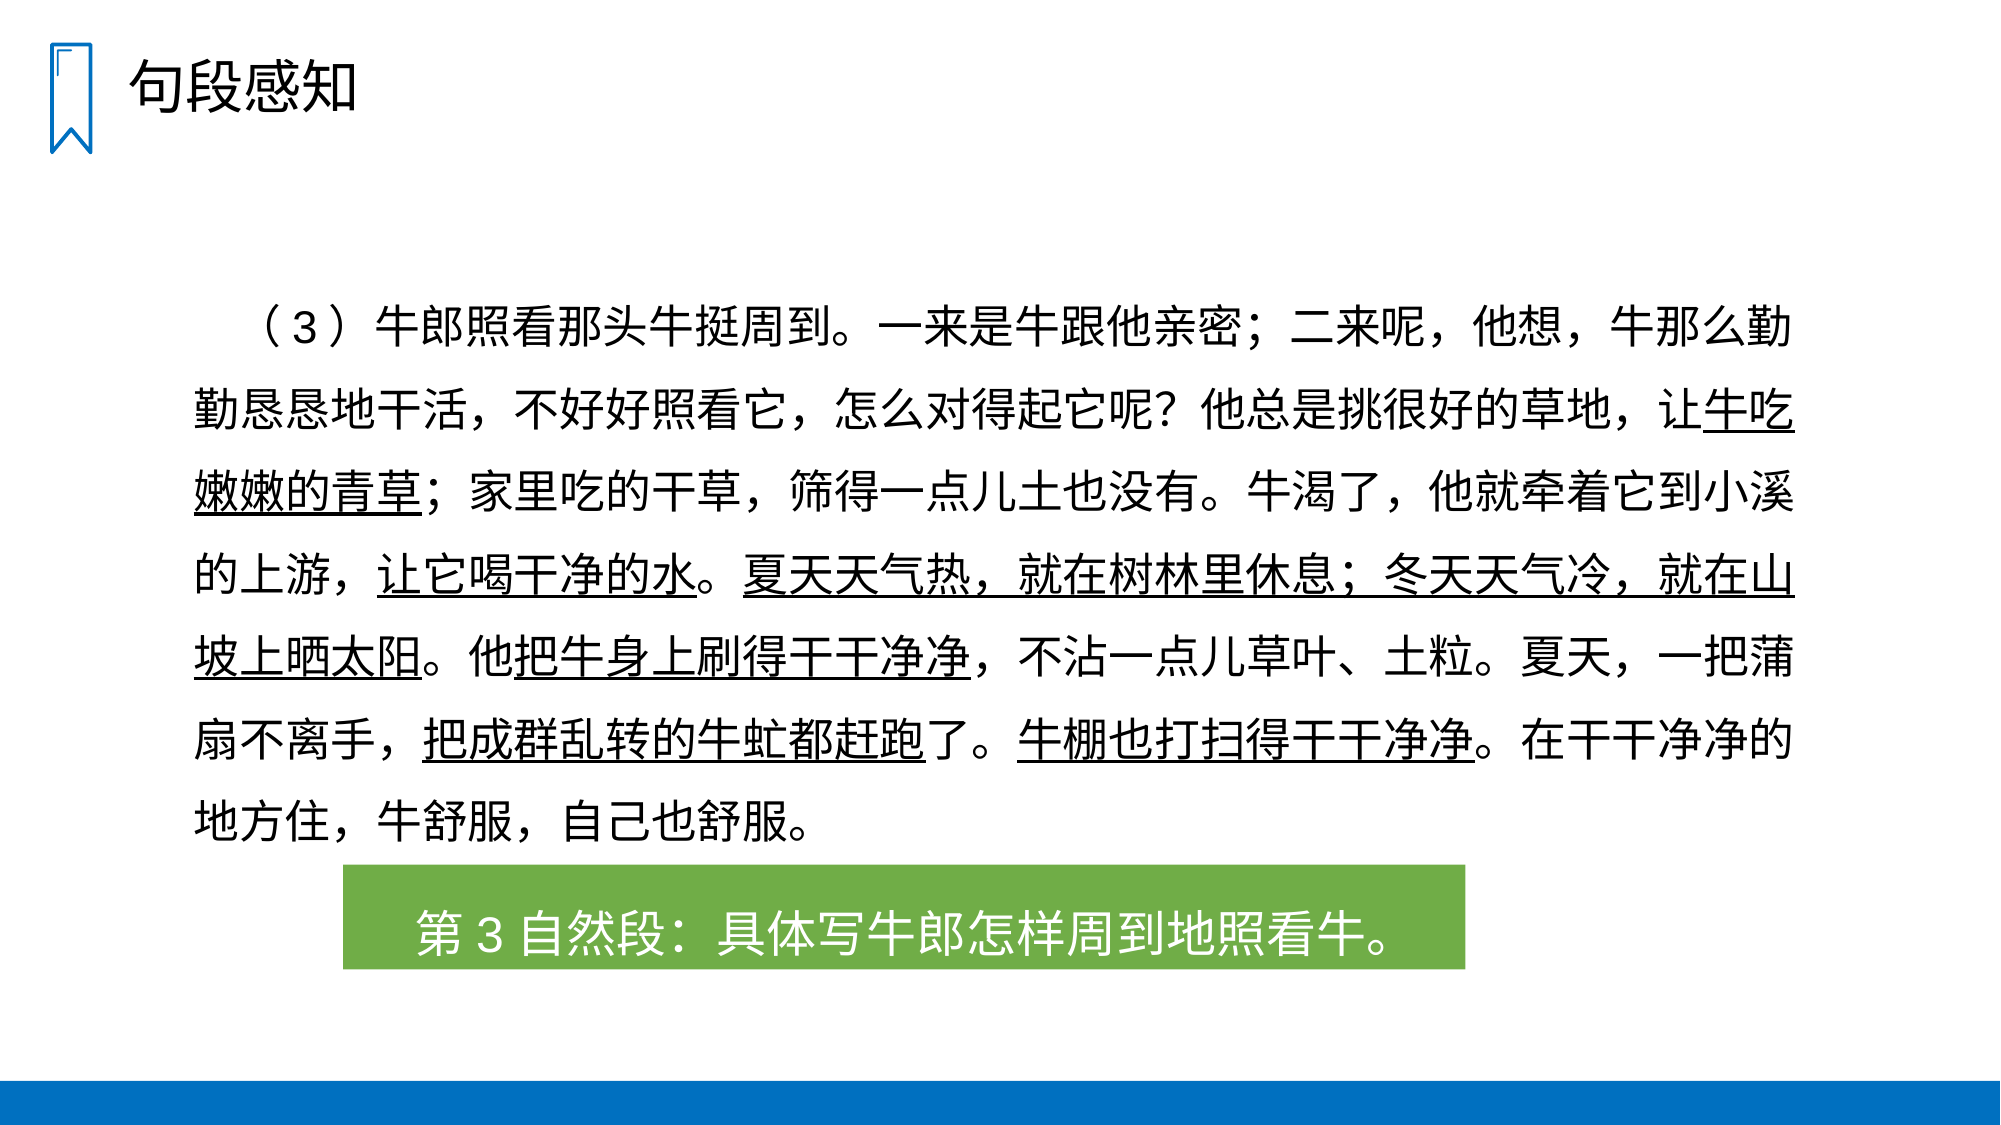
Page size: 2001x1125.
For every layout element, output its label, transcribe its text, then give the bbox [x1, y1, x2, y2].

text_box 句段感知 [112, 42, 375, 128]
text_box 第3自然段：具体写牛郎怎样周到地照看牛。 [343, 864, 1466, 970]
text_box （3）牛郎照看那头牛挺周到。一来是牛跟他亲密；二来呢，他想，牛那么勤勤恳恳地干活，不好好照看它，怎么对得起它呢？他总是挑很好的草地，让牛吃嫩嫩的青草；家里吃的干草，筛得一点儿土也没有。牛渴了，他就牵着它到小溪的上游，让它喝干净的水。夏天天气热，就在树林里休息；冬天天气冷，就在山坡上晒太阳。他把牛身上刷得干干净净，不沾一点儿草叶、土粒。夏天，一把蒲扇不离手，把成群乱转的牛虻都赶跑了。牛棚也打扫得干干净净。在干干净净的地方住，牛舒服，自己也舒服。 [178, 263, 1822, 856]
